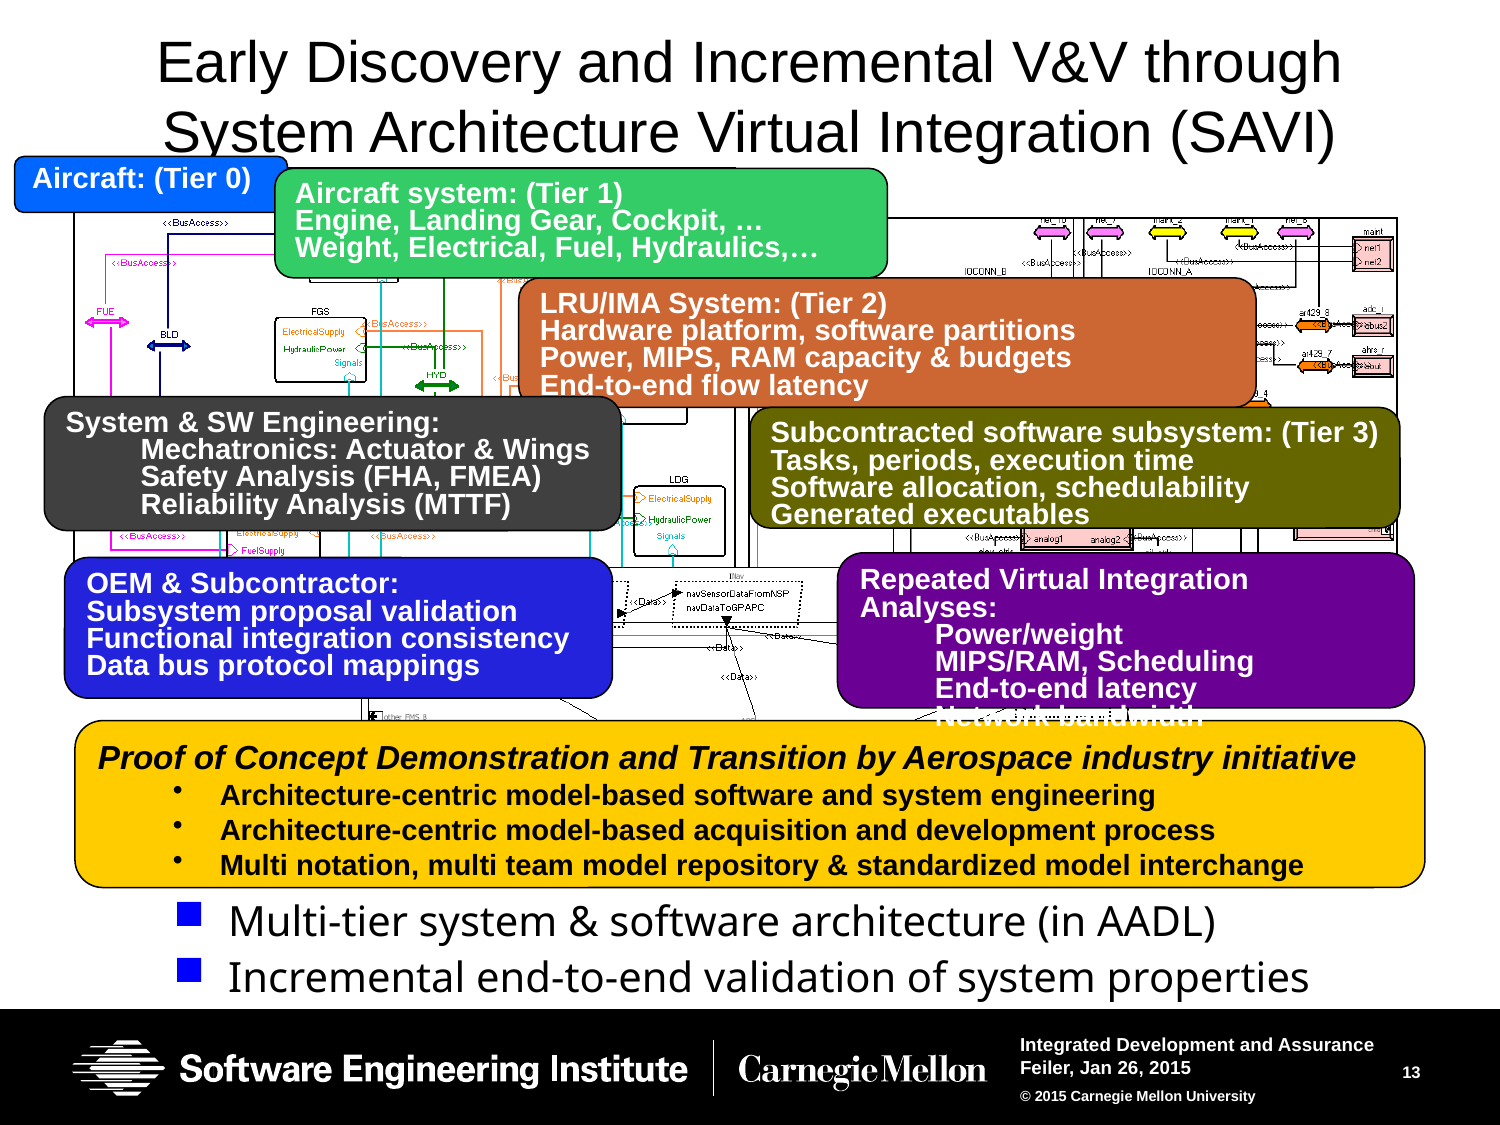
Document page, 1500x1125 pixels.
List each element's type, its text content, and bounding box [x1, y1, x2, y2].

text_box Aircraft: (Tier 0) [14, 156, 288, 213]
picture [74, 168, 1397, 815]
text_box Multi-tier system & software architecture (in AADL) Incremental end-to-end validation of system properties [173, 888, 1390, 1012]
text_box Early Discovery and Incremental V&V through System Architecture Virtual Integration (SAVI) [50, 37, 1450, 150]
text_box OEM & Subcontractor: Subsystem proposal validation Functional integration consistency Data bus protocol mappings [64, 567, 357, 699]
text_box System & SW Engineering: Mechatronics: Actuator & Wings Safety Analysis (FHA, FMEA) Reliability Analysis (MTTF) [44, 396, 69, 531]
text_box Aircraft system: (Tier 1) Engine, Landing Gear, Cockpit, … Weight, Electrical, Fuel, Hydraulics,… [735, 168, 888, 278]
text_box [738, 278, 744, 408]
text_box Proof of Concept Demonstration and Transition by Aerospace industry initiative Architecture-centric model-based software and system engineering Architecture-centric model-based acquisition and development process Multi notation, multi team model repository & standardized model interchange [74, 720, 1425, 888]
text_box Repeated Virtual Integration Analyses: Power/weight MIPS/RAM, Scheduling End-to-end latency Network bandwidth [1132, 556, 1415, 708]
